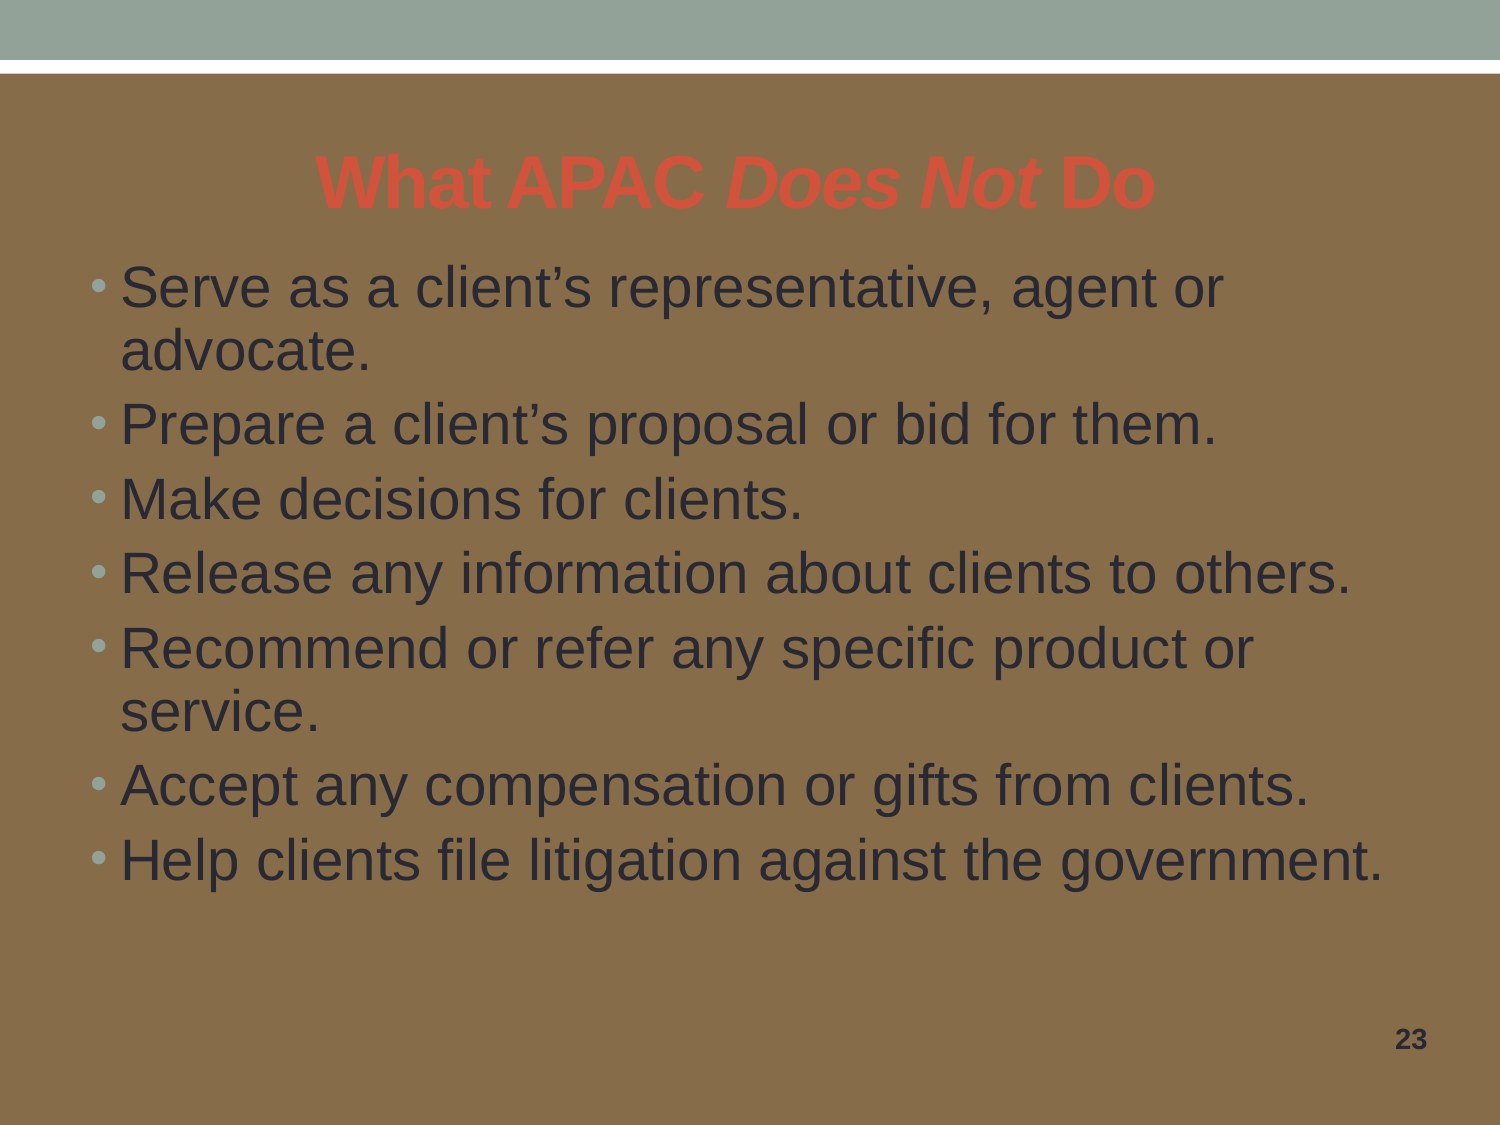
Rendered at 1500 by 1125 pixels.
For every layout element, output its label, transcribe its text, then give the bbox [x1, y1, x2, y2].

list Serve as a client’s representative, agent or advocate. Prepare a client’s proposal or bid for them. Make decisions for clients. Release any information about clients to others. Recommend or refer any specific product or service. Accept any compensation or gifts from clients. Help clients file litigation against the government. [75, 249, 1425, 939]
title What APAC Does Not Do [300, 126, 1200, 249]
slide_number 23 [1380, 1012, 1470, 1073]
